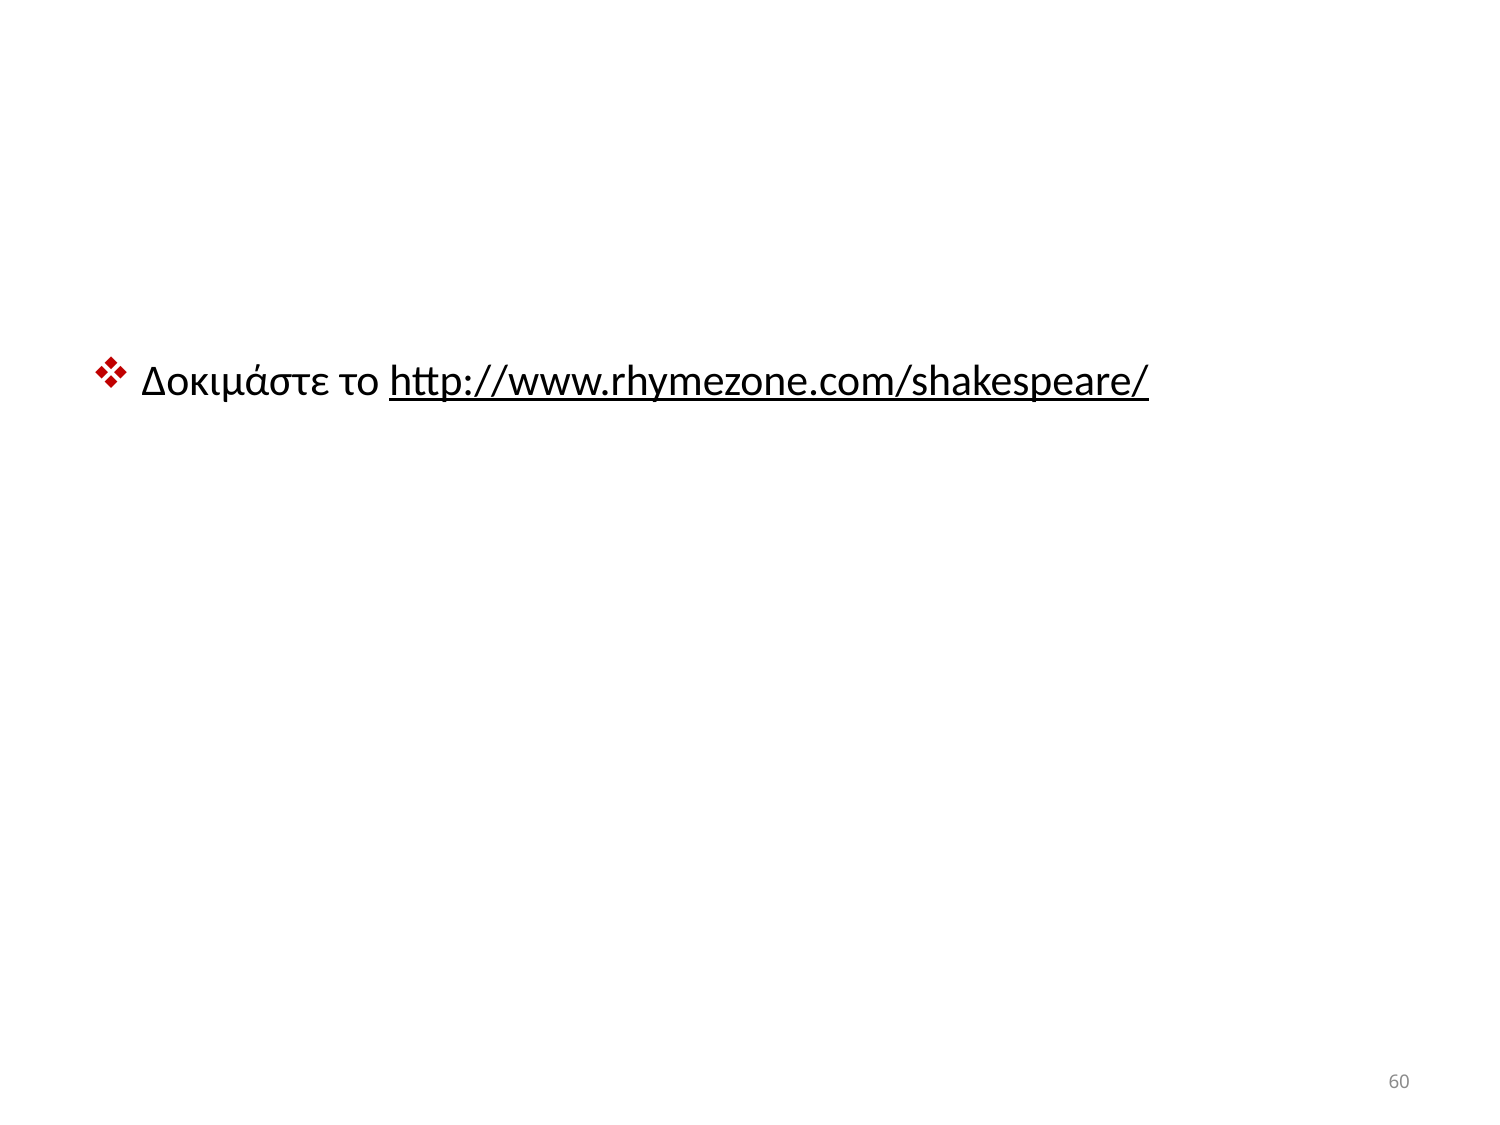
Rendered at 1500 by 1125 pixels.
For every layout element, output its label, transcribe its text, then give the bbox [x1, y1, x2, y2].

list Δοκιμάστε το http://www.rhymezone.com/shakespeare/ [76, 349, 1331, 544]
slide_number 60 [1074, 1062, 1425, 1103]
